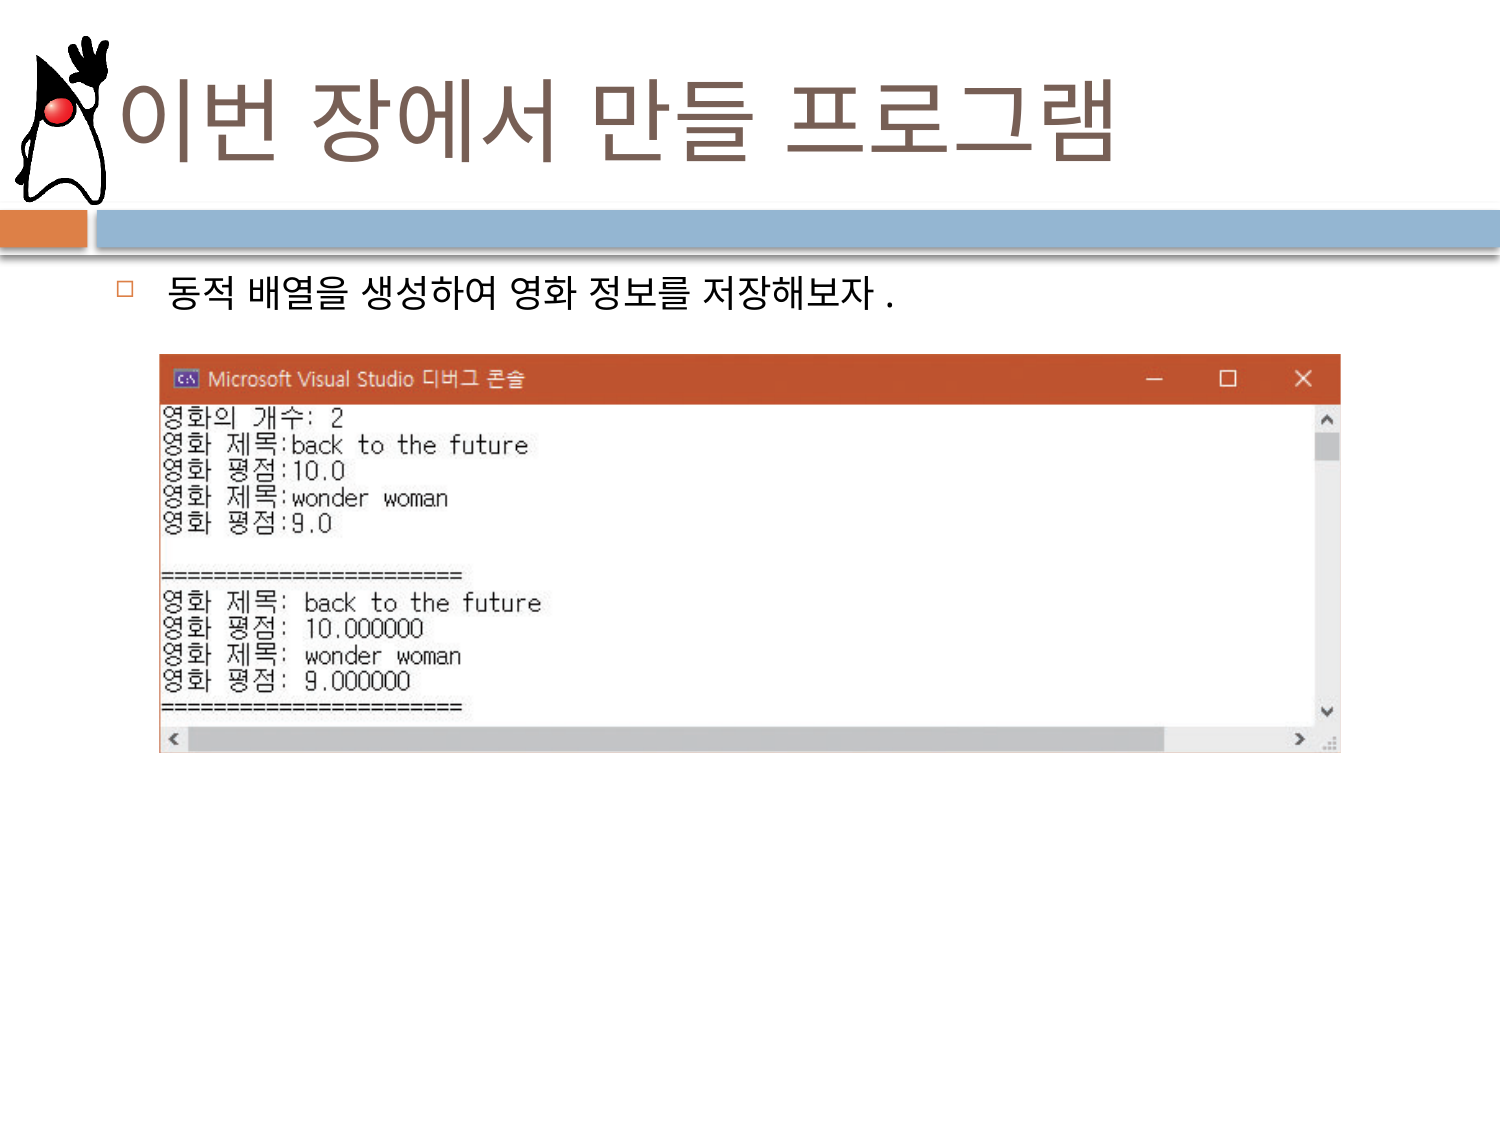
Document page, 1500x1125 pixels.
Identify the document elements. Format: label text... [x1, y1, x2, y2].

title 이번 장에서 만들 프로그램 [100, 37, 1438, 200]
picture [159, 354, 1341, 754]
picture [15, 36, 109, 205]
list 동적 배열을 생성하여 영화 정보를 저장해보자. [100, 262, 1438, 1000]
